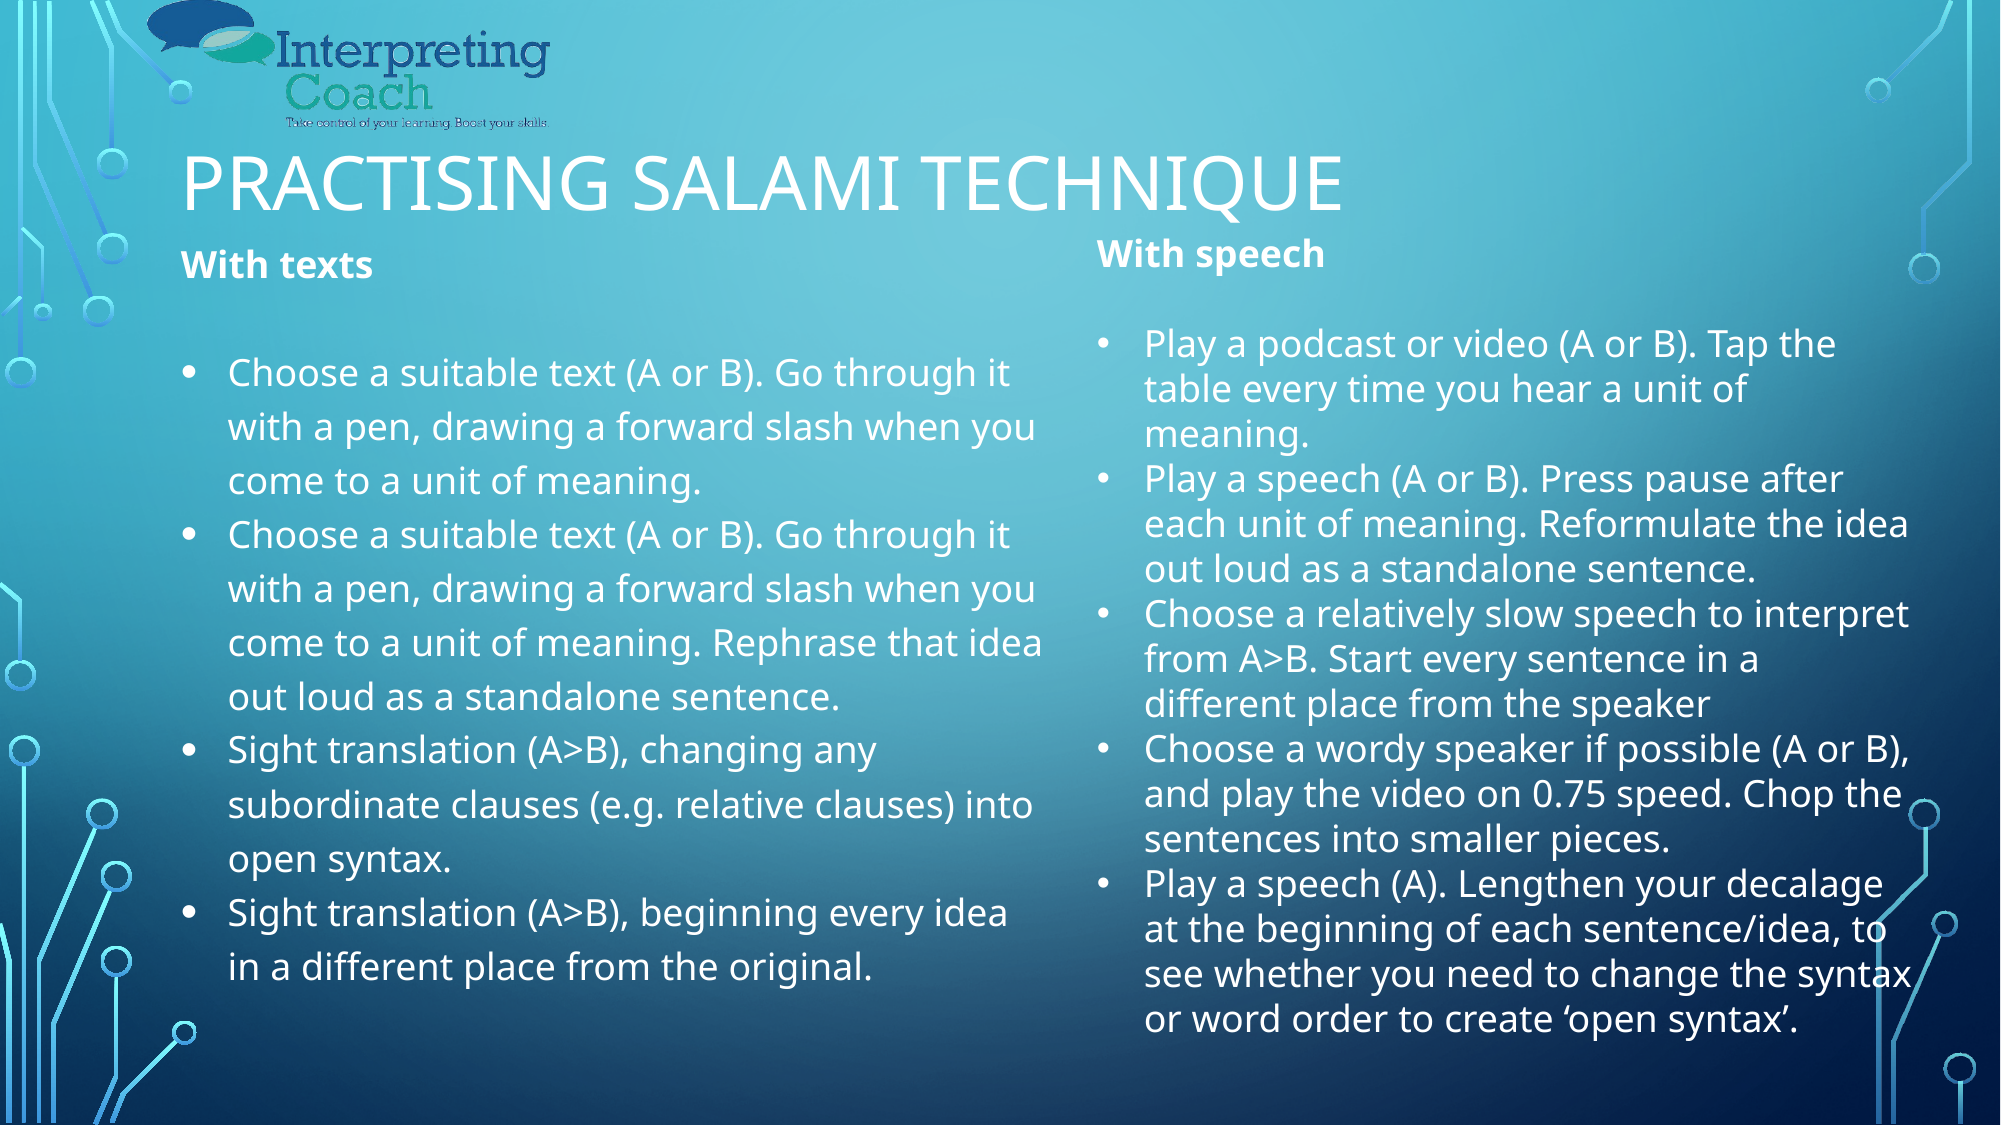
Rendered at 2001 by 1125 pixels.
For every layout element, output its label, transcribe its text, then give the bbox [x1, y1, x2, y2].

title PRACTISING SALAMI TECHNIQUE [165, 64, 1791, 308]
list With texts Choose a suitable text (A or B). Go through it with a pen, drawing a forward slash when you come to a unit of meaning. Choose a suitable text (A or B). Go through it with a pen, drawing a forward slash when you come to a unit of meaning. Rephrase that idea out loud as a standalone sentence. Sight translation (A>B), changing any subordinate clauses (e.g. relative clauses) into open syntax. Sight translation (A>B), beginning every idea in a different place from the original. [165, 224, 1061, 1049]
picture [147, 0, 550, 130]
text_box With speech Play a podcast or video (A or B). Tap the table every time you hear a unit of meaning. Play a speech (A or B). Press pause after each unit of meaning. Reformulate the idea out loud as a standalone sentence. Choose a relatively slow speech to interpret from A>B. Start every sentence in a different place from the speaker Choose a wordy speaker if possible (A or B), and play the video on 0.75 speed. Chop the sentences into smaller pieces. Play a speech (A). Lengthen your decalage at the beginning of each sentence/idea, to see whether you need to change the syntax or word order to create ‘open syntax’. [1082, 222, 1933, 1048]
